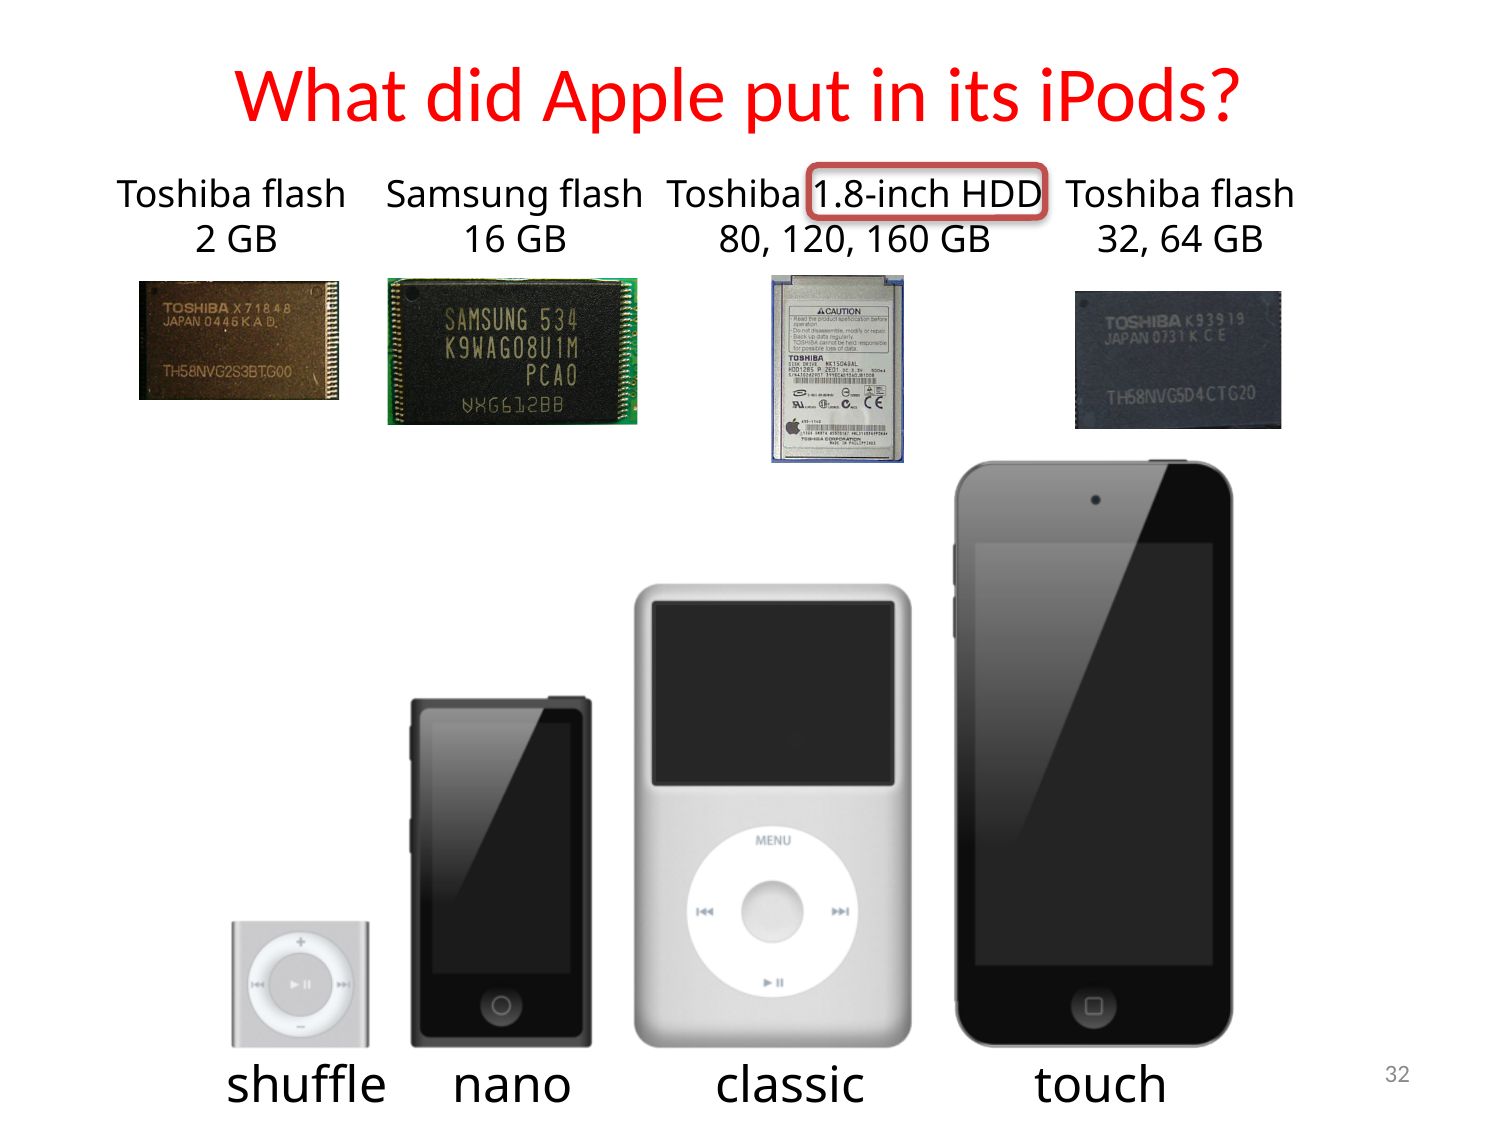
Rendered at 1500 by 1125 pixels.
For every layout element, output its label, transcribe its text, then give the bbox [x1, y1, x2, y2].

picture [138, 281, 340, 401]
title What did Apple put in its iPods? [56, 35, 1425, 145]
text_box Toshiba flash 32, 64 GB [1050, 162, 1311, 268]
text_box Toshiba flash 2 GB [101, 162, 362, 268]
picture [387, 277, 638, 426]
slide_number 32 [1074, 1042, 1425, 1103]
text_box Samsung flash 16 GB [371, 162, 651, 268]
text_box Toshiba 1.8-inch HDD 80, 120, 160 GB [651, 162, 1050, 268]
text_box shuffle nano classic touch [198, 1065, 1379, 1120]
text_box [808, 164, 1047, 219]
picture [203, 256, 1282, 1066]
